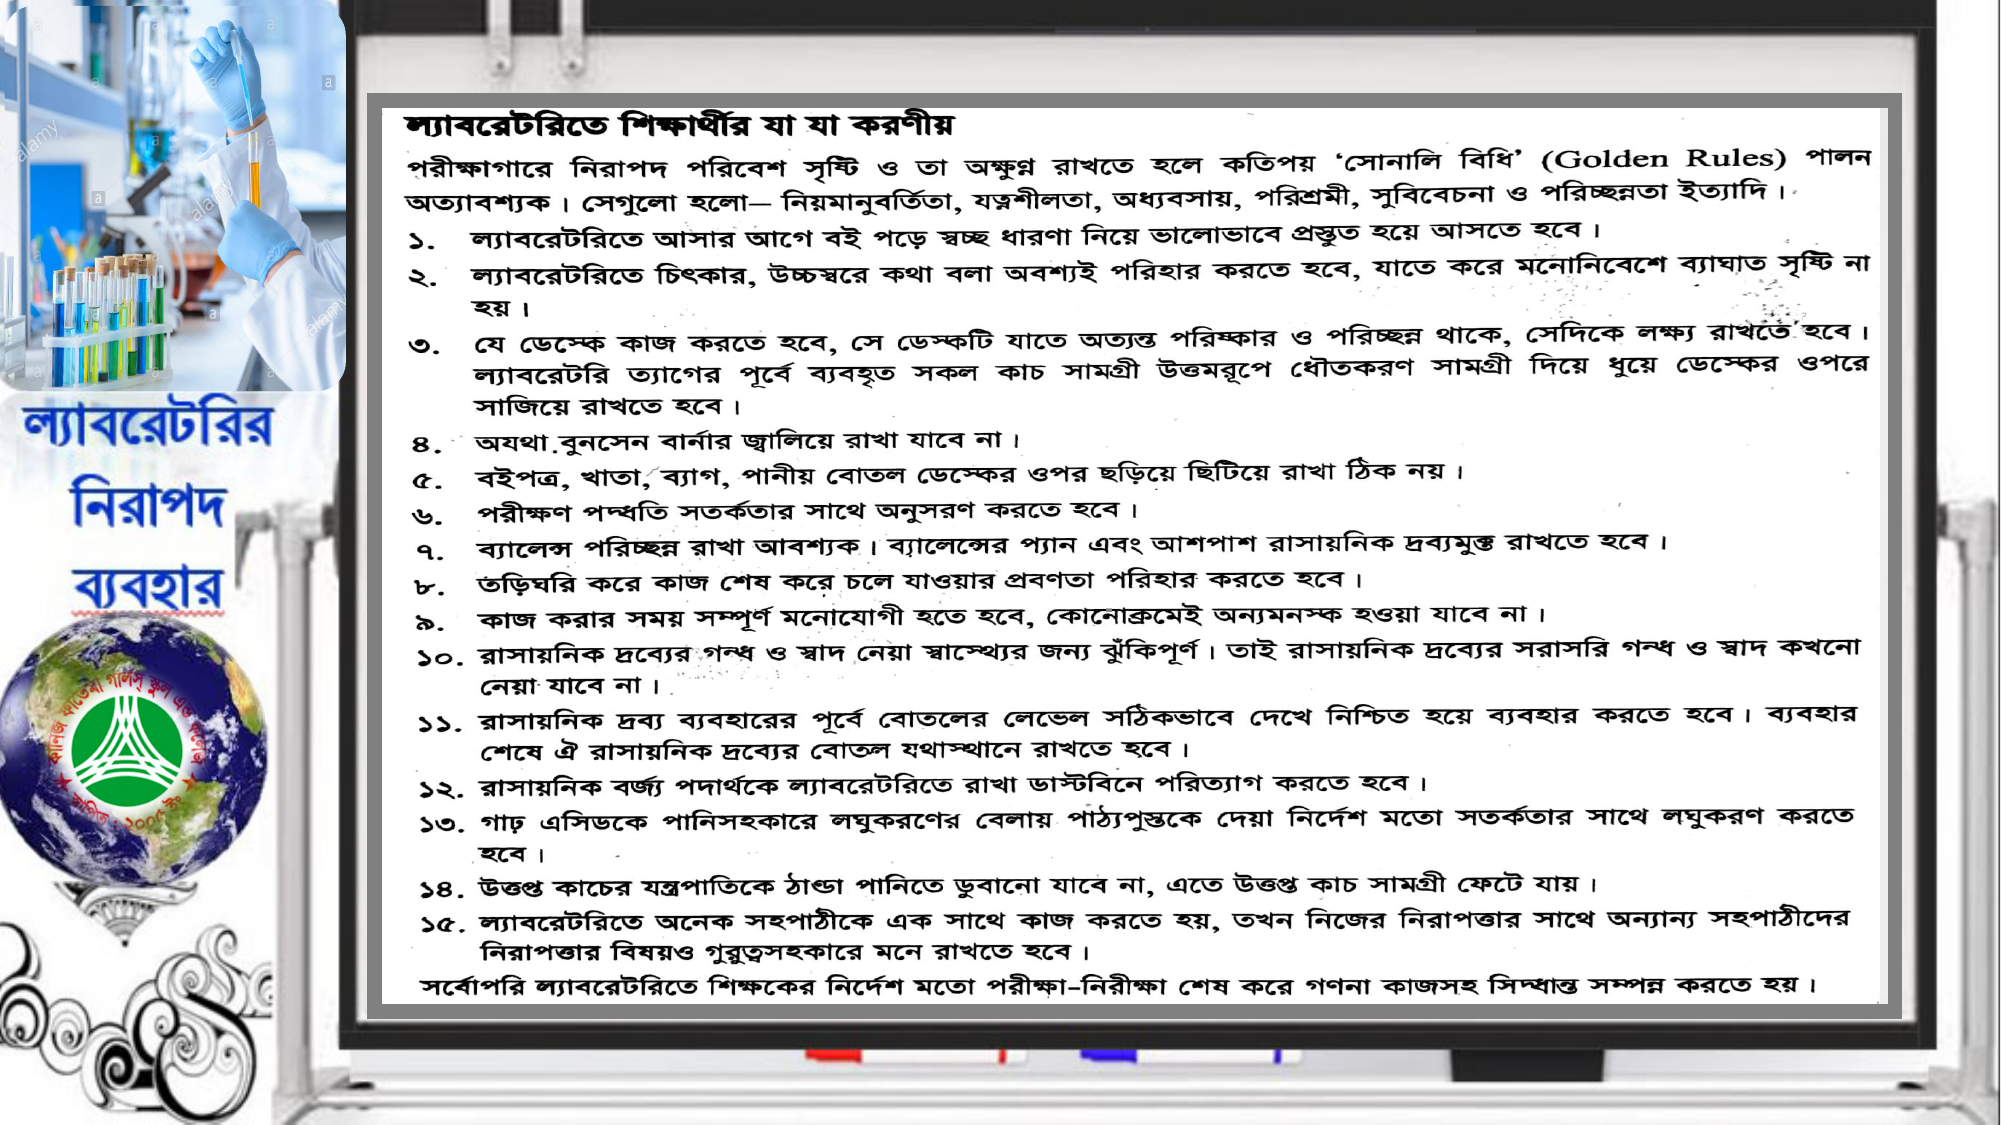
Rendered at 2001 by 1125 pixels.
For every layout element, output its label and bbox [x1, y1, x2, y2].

picture [0, 0, 2001, 1125]
text_box [0, 583, 354, 915]
